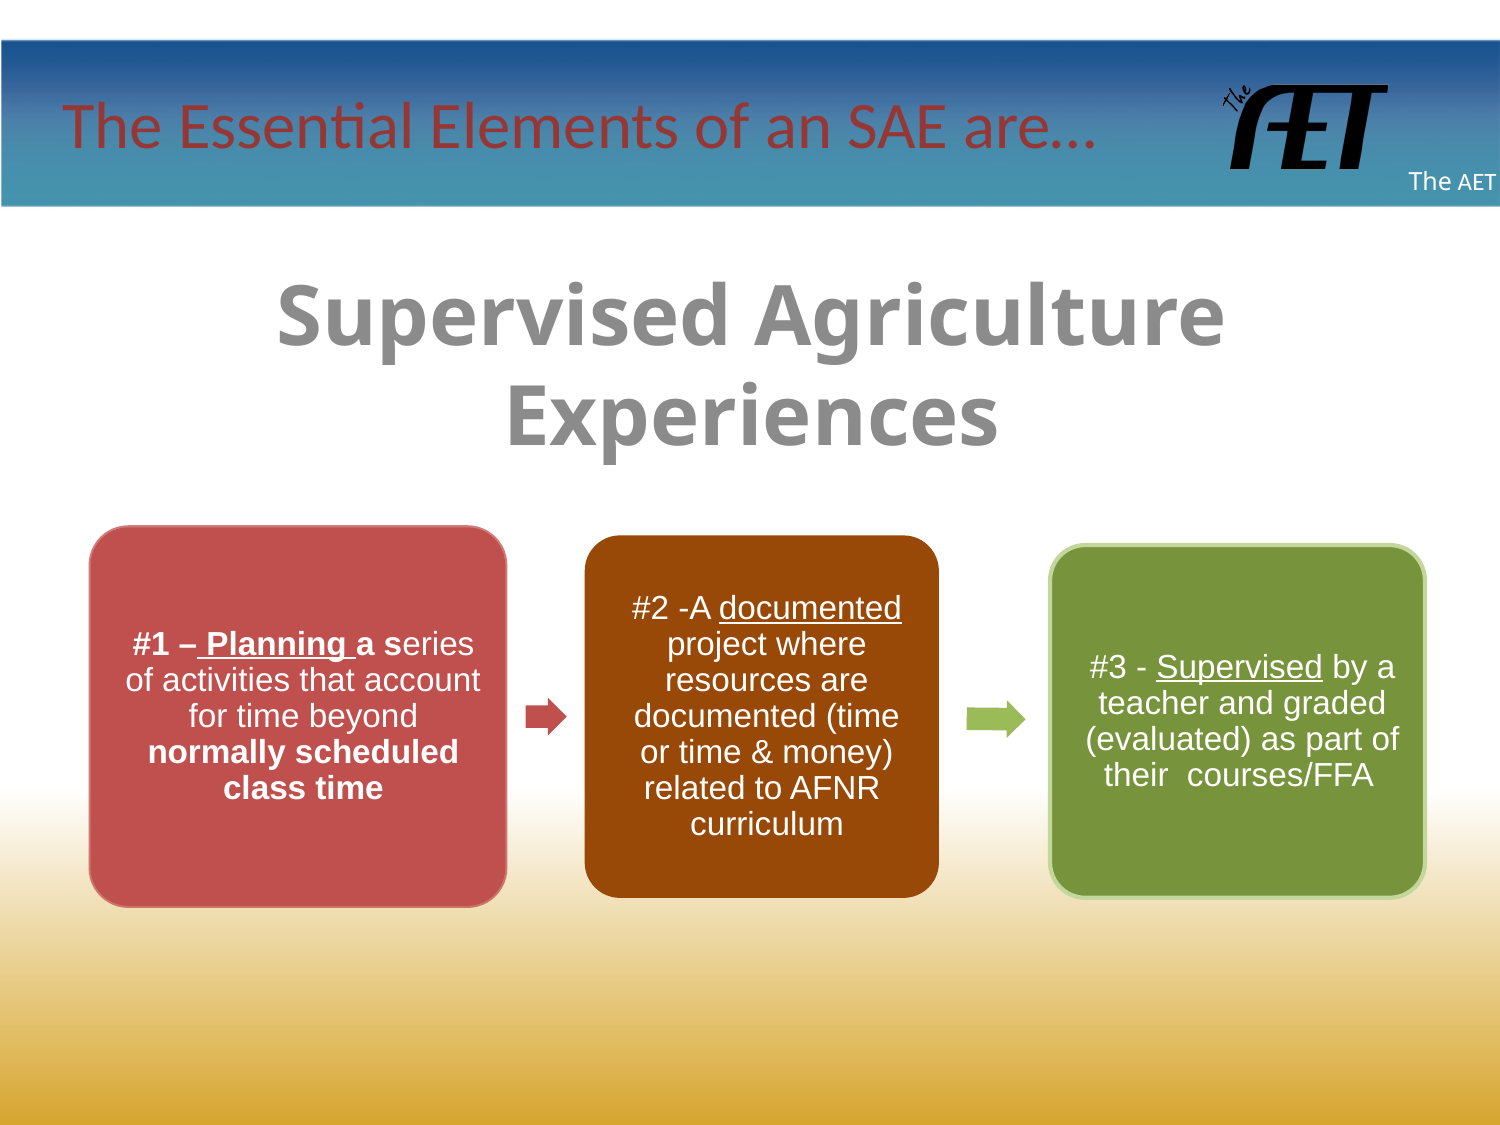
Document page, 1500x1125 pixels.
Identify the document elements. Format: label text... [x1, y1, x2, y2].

text_box The Essential Elements of an SAE are… [47, 74, 1135, 170]
list Supervised Agriculture Experiences [79, 260, 1425, 470]
picture [1, 26, 1500, 230]
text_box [78, 535, 1426, 899]
